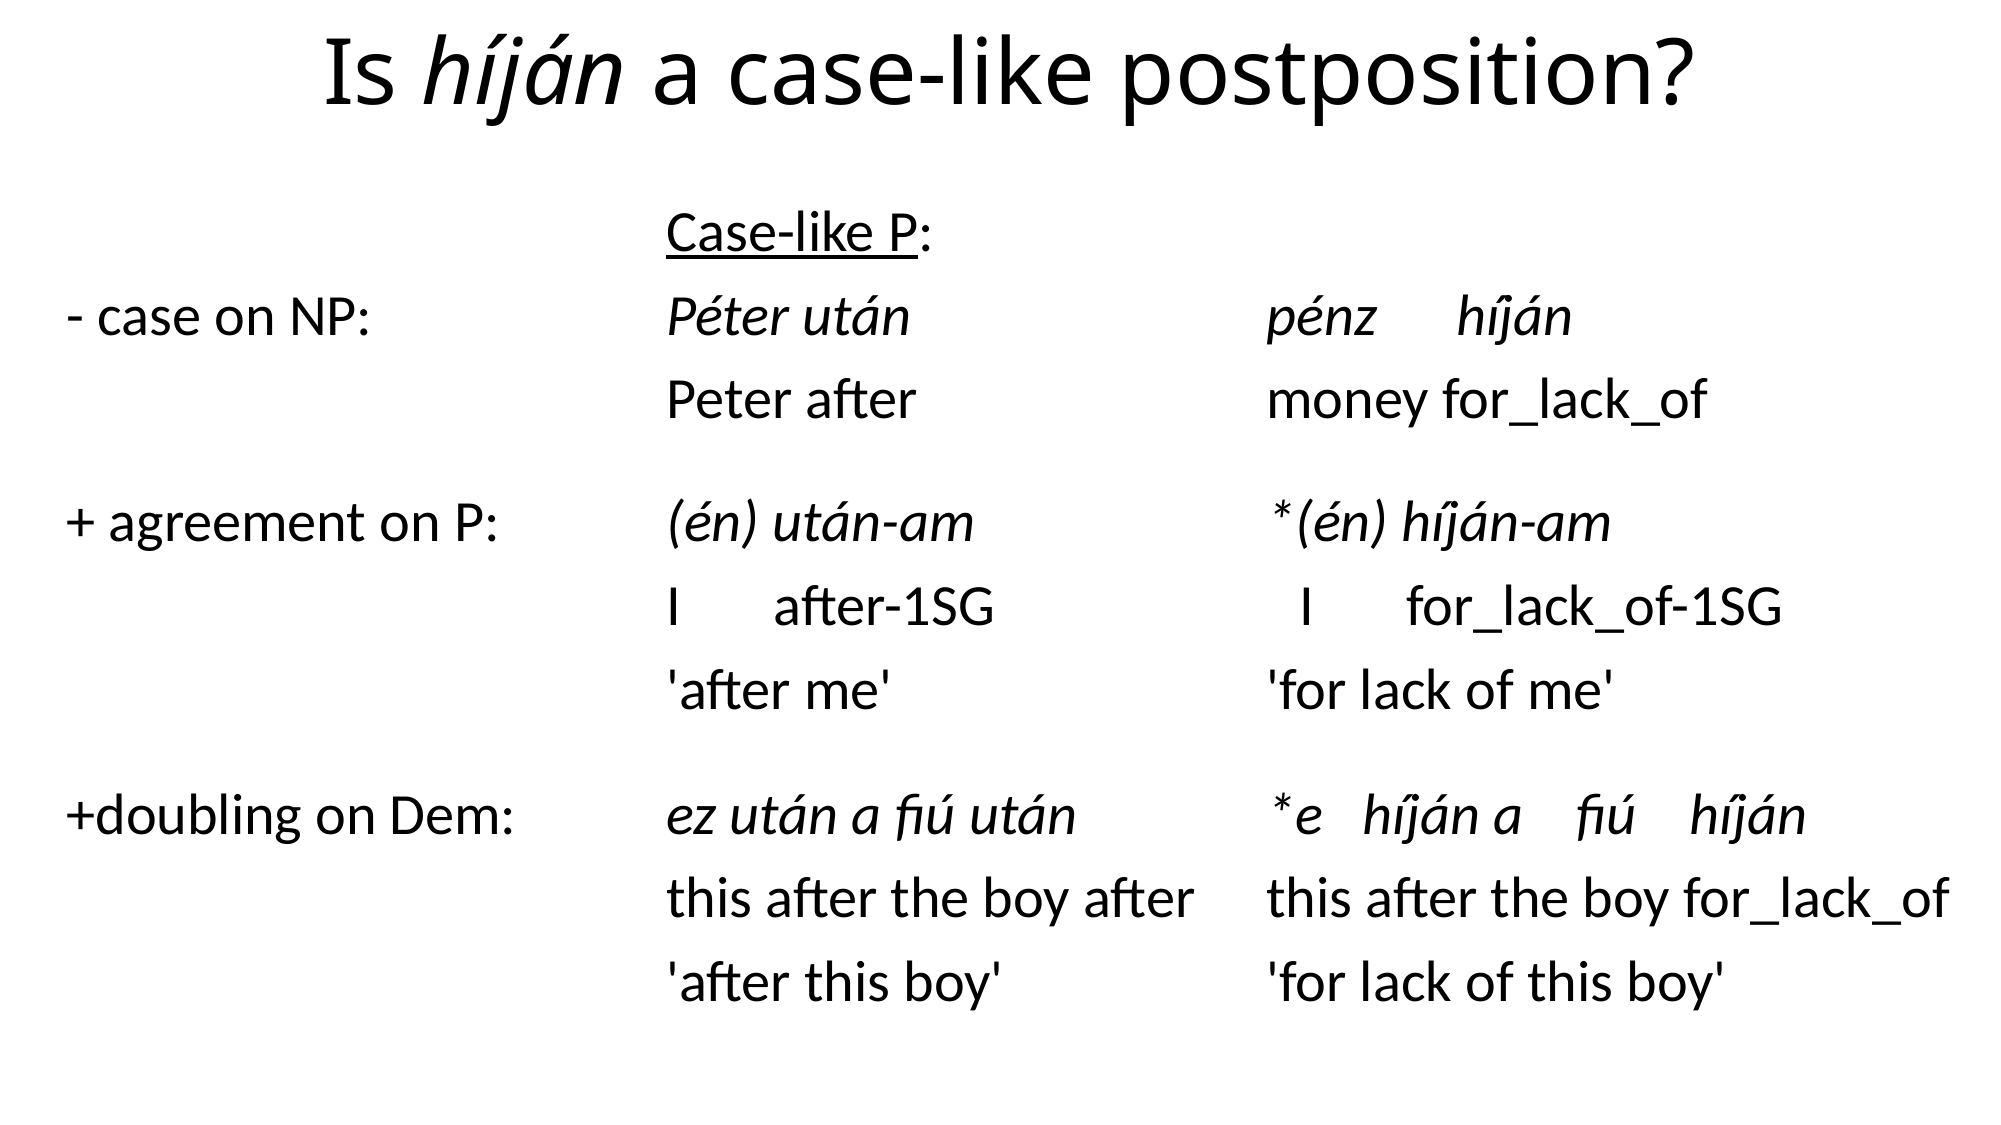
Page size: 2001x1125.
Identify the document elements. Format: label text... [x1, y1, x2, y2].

title Is híján a case-like postposition? [147, 0, 1873, 184]
list Case-like P: - case on NP: Péter után pénz híján Peter after money for_lack_of + agreement on P: (én) után-am *(én) híján-am I after-1sg I for_lack_of-1sg 'after me' 'for lack of me' +doubling on Dem: ez után a fiú után *e híján a fiú híján this after the boy after this after the boy for_lack_of 'after this boy' 'for lack of this boy' [51, 193, 2000, 1102]
